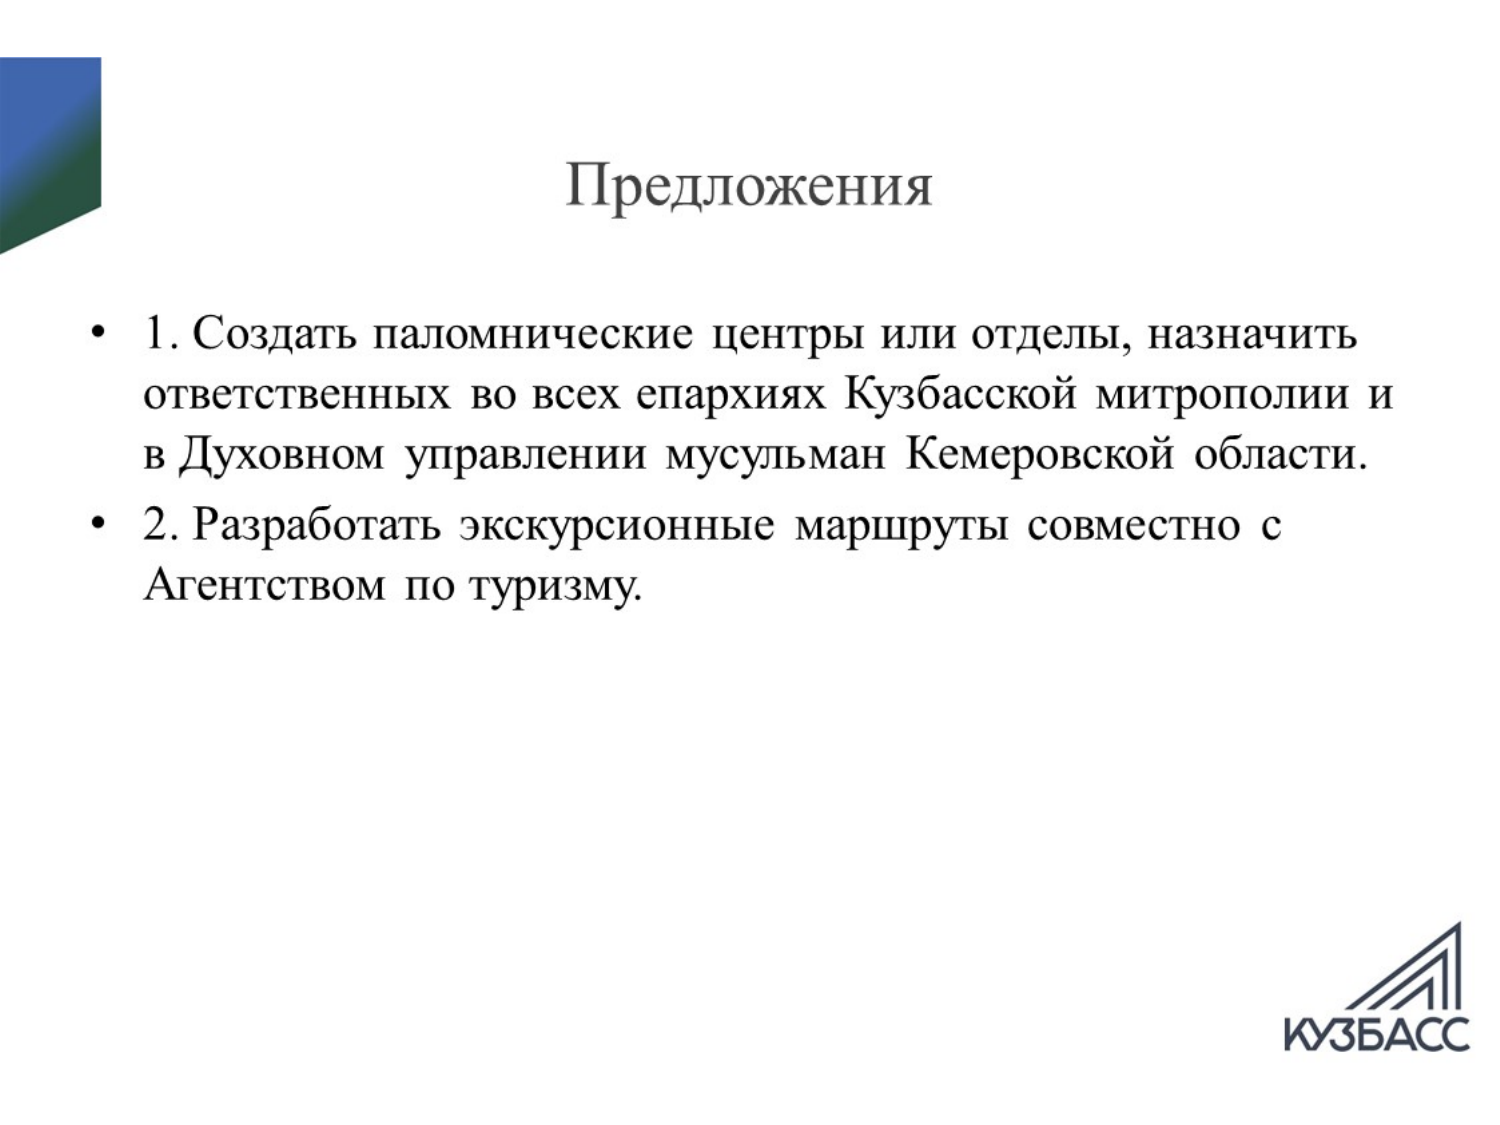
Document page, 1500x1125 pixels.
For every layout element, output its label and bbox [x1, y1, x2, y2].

picture [0, 57, 1500, 1068]
